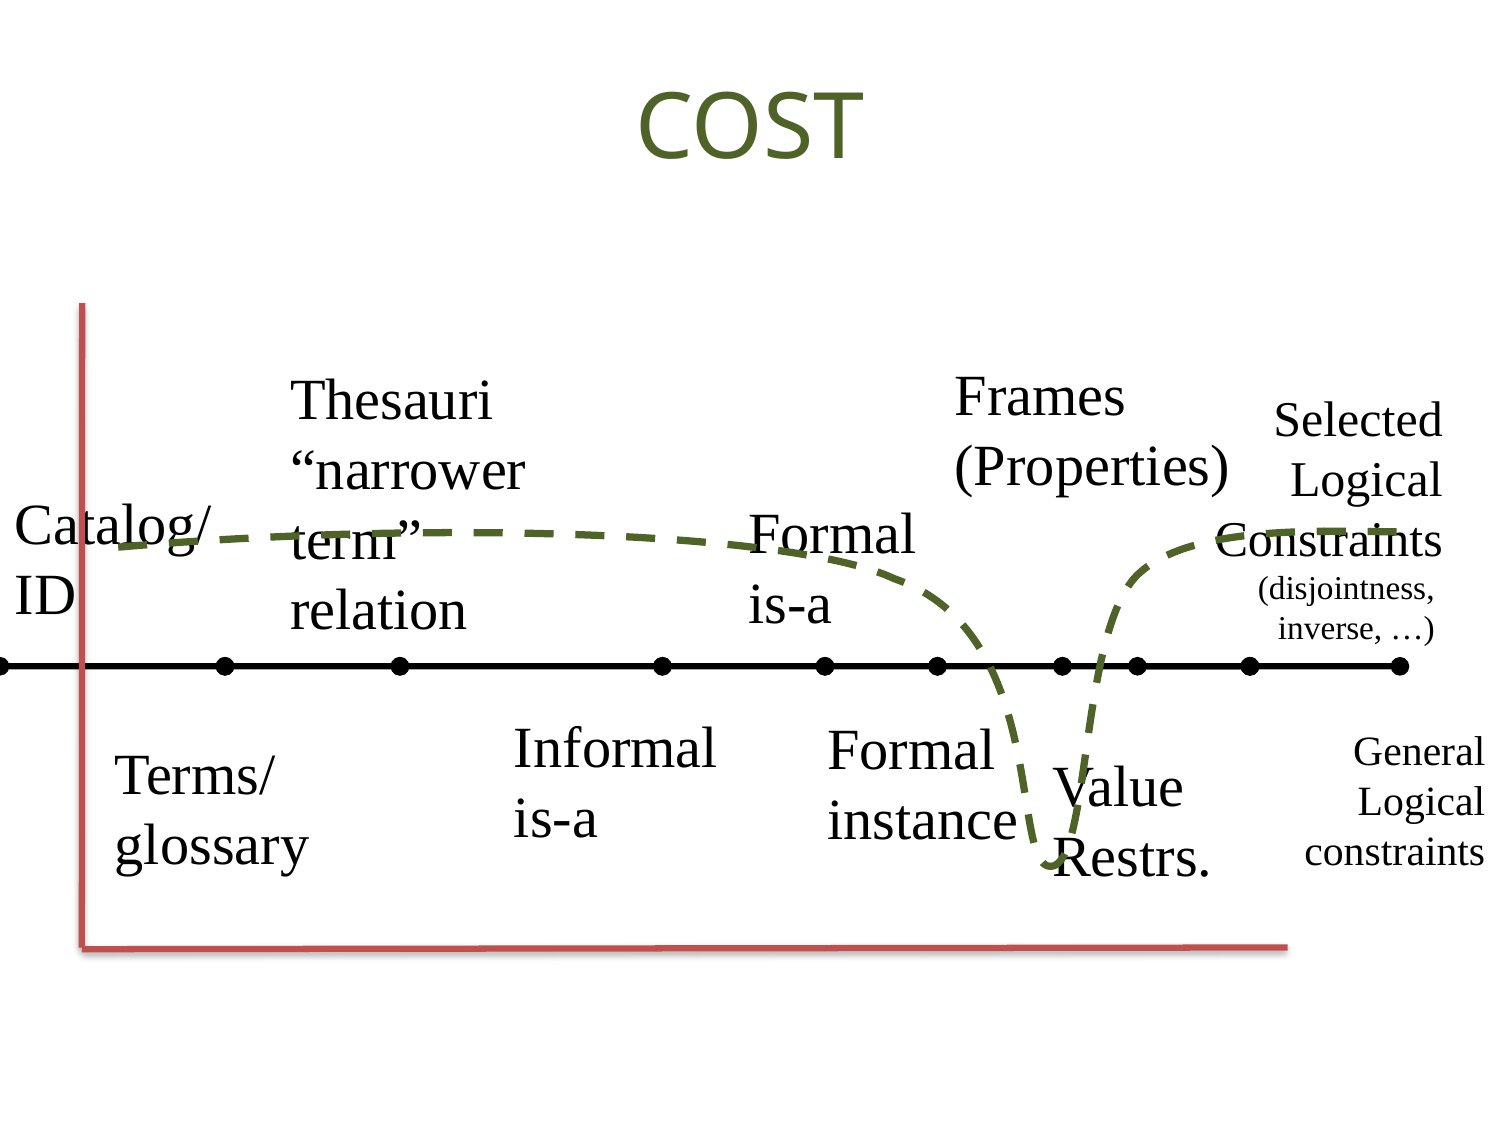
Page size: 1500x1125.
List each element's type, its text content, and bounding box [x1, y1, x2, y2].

title COST [200, 9, 1300, 235]
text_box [0, 349, 1500, 897]
